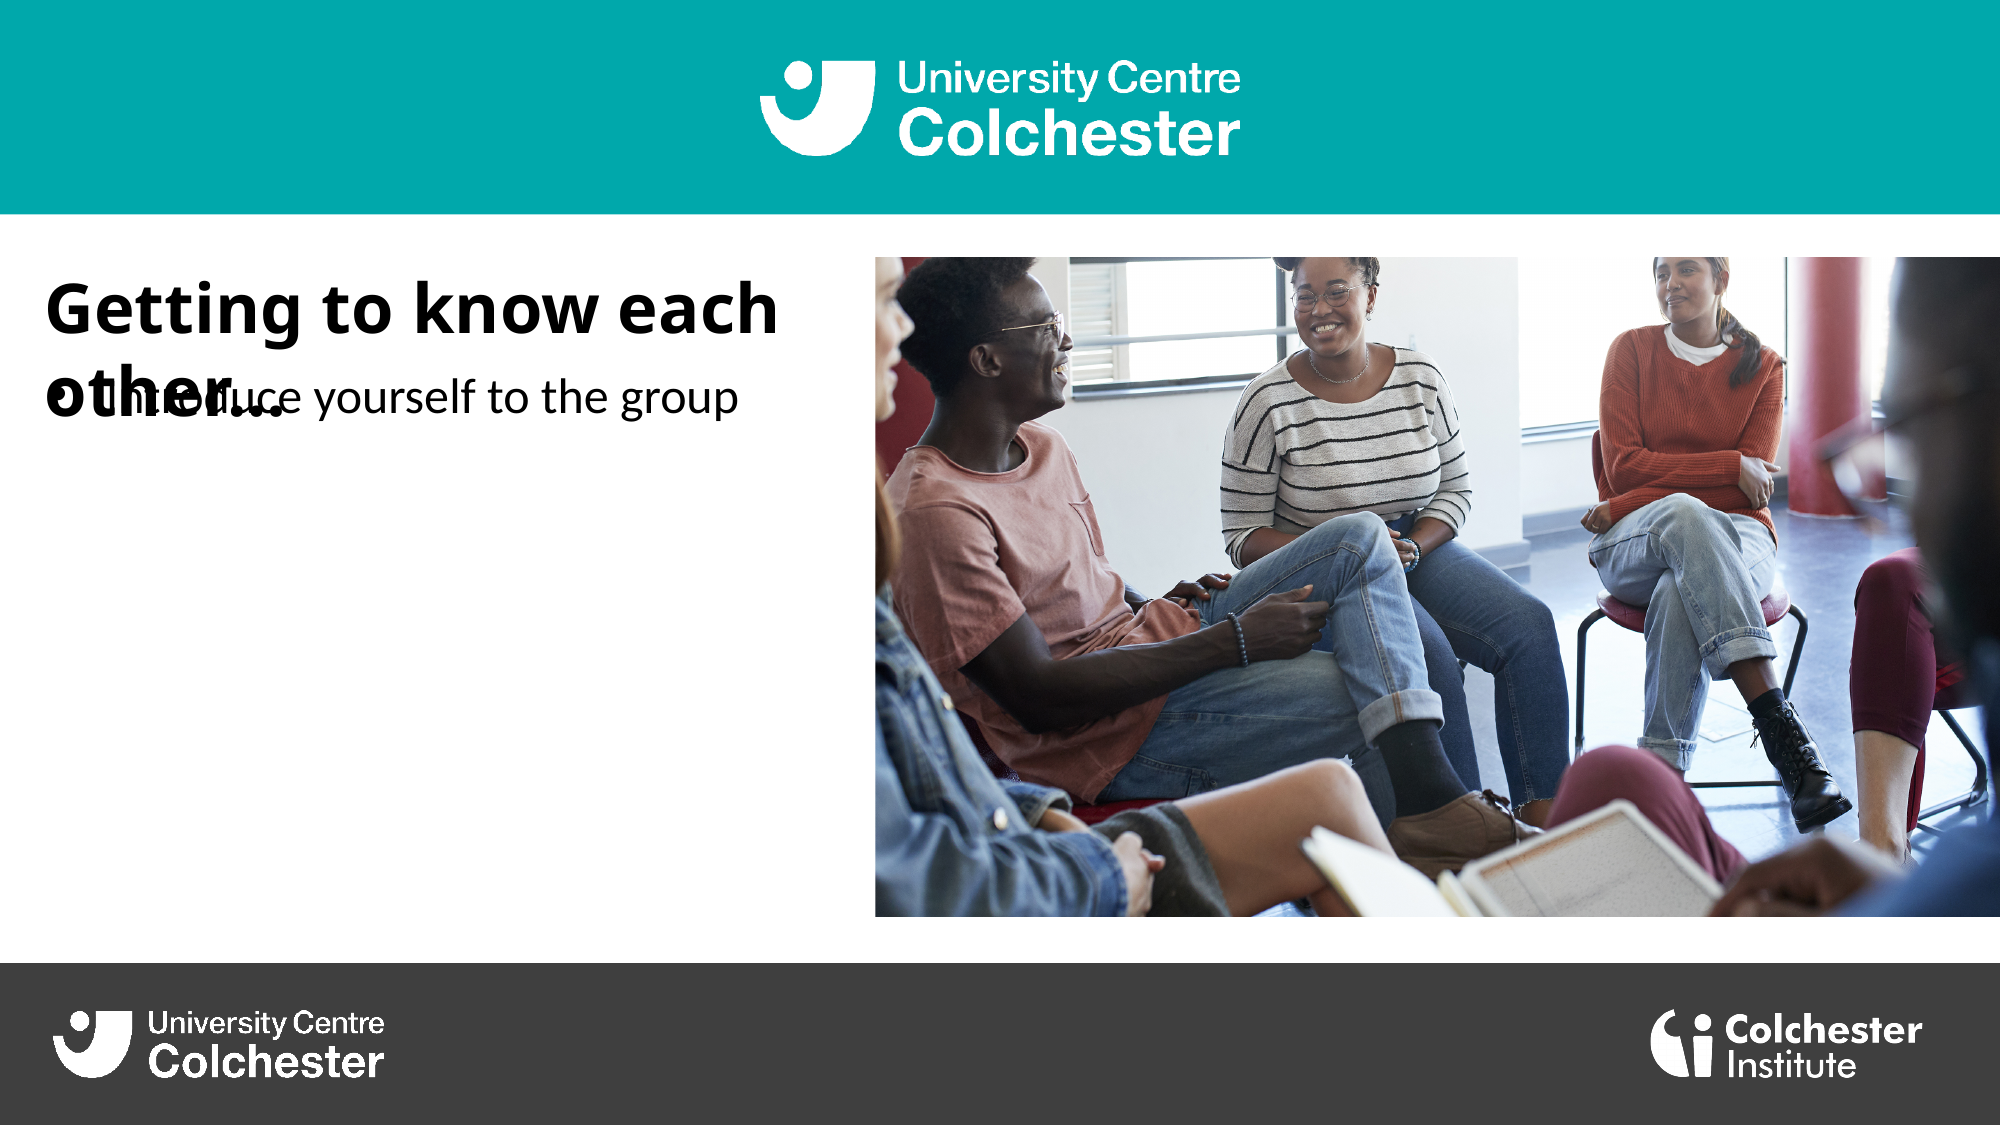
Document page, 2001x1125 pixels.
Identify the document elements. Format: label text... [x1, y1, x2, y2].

picture [53, 1010, 384, 1078]
text_box Introduce yourself to the group [34, 356, 875, 581]
text_box [0, 0, 2000, 215]
picture [760, 60, 1240, 156]
text_box Getting to know each other… [29, 257, 875, 438]
picture [1650, 1009, 1923, 1078]
text_box [0, 963, 2000, 1125]
picture [875, 257, 2000, 917]
